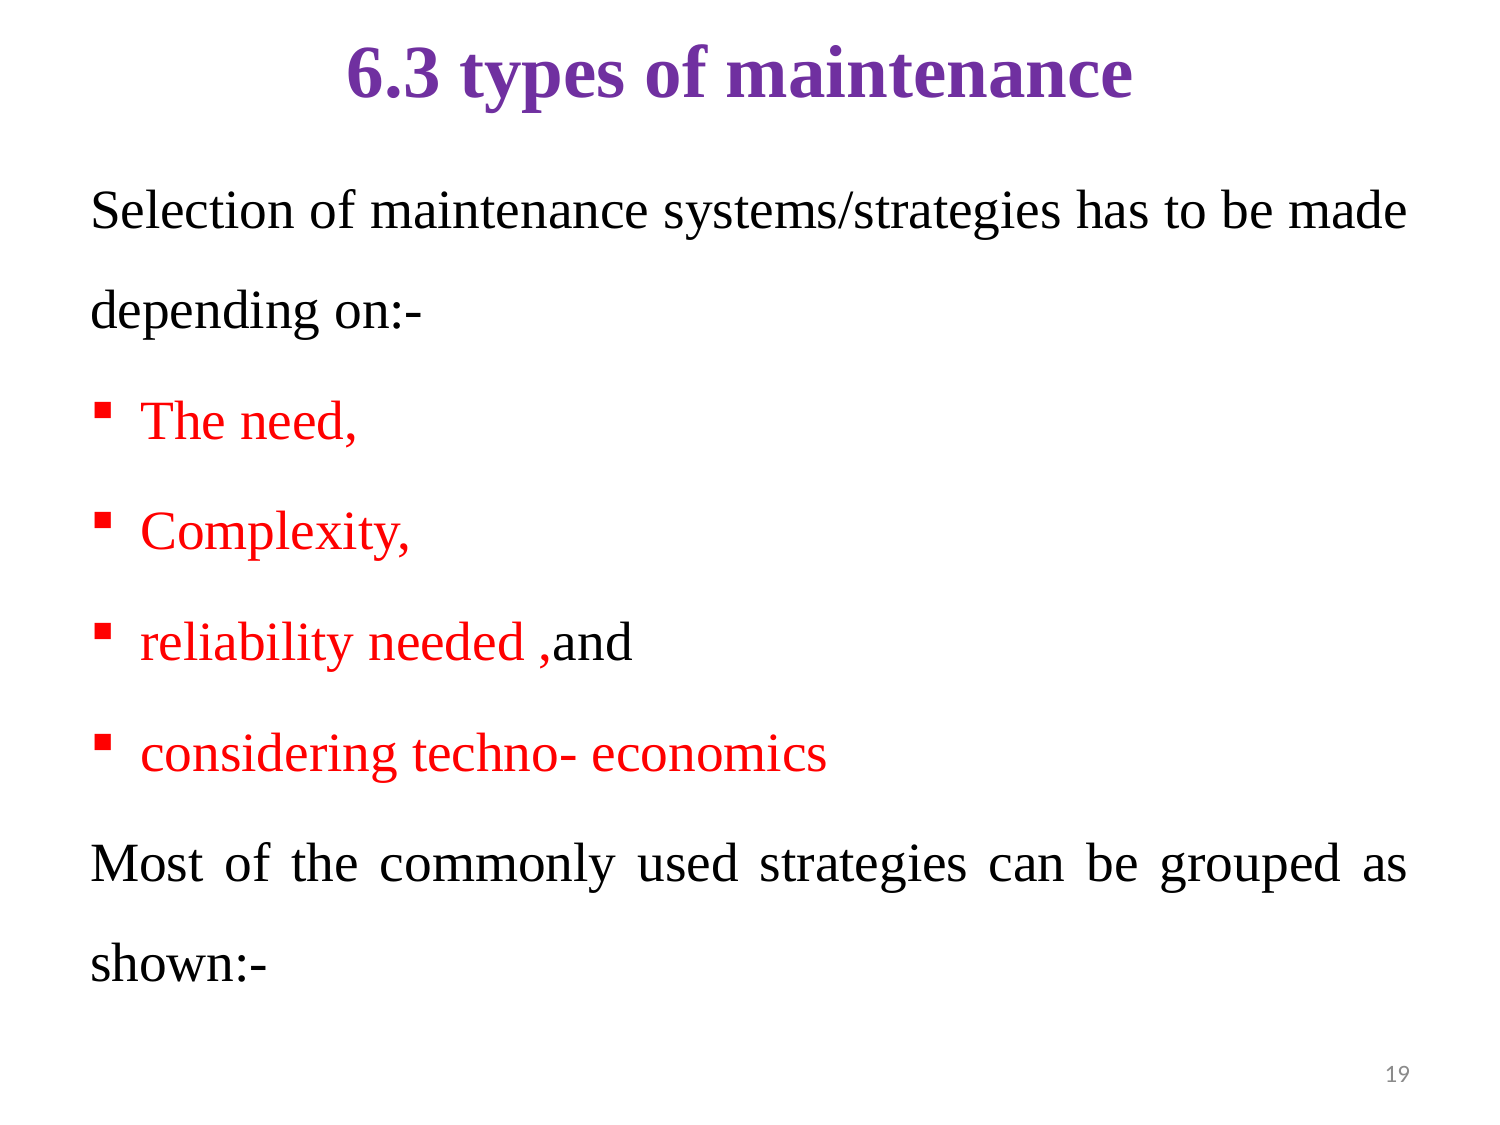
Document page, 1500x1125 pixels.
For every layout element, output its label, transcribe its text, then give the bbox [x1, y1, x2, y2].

title 6.3 types of maintenance [75, 3, 1425, 132]
list Selection of maintenance systems/strategies has to be made depending on:- The need, Complexity, reliability needed ,and considering techno- economics Most of the commonly used strategies can be grouped as shown:- [75, 132, 1425, 1005]
slide_number 19 [1074, 1042, 1425, 1103]
